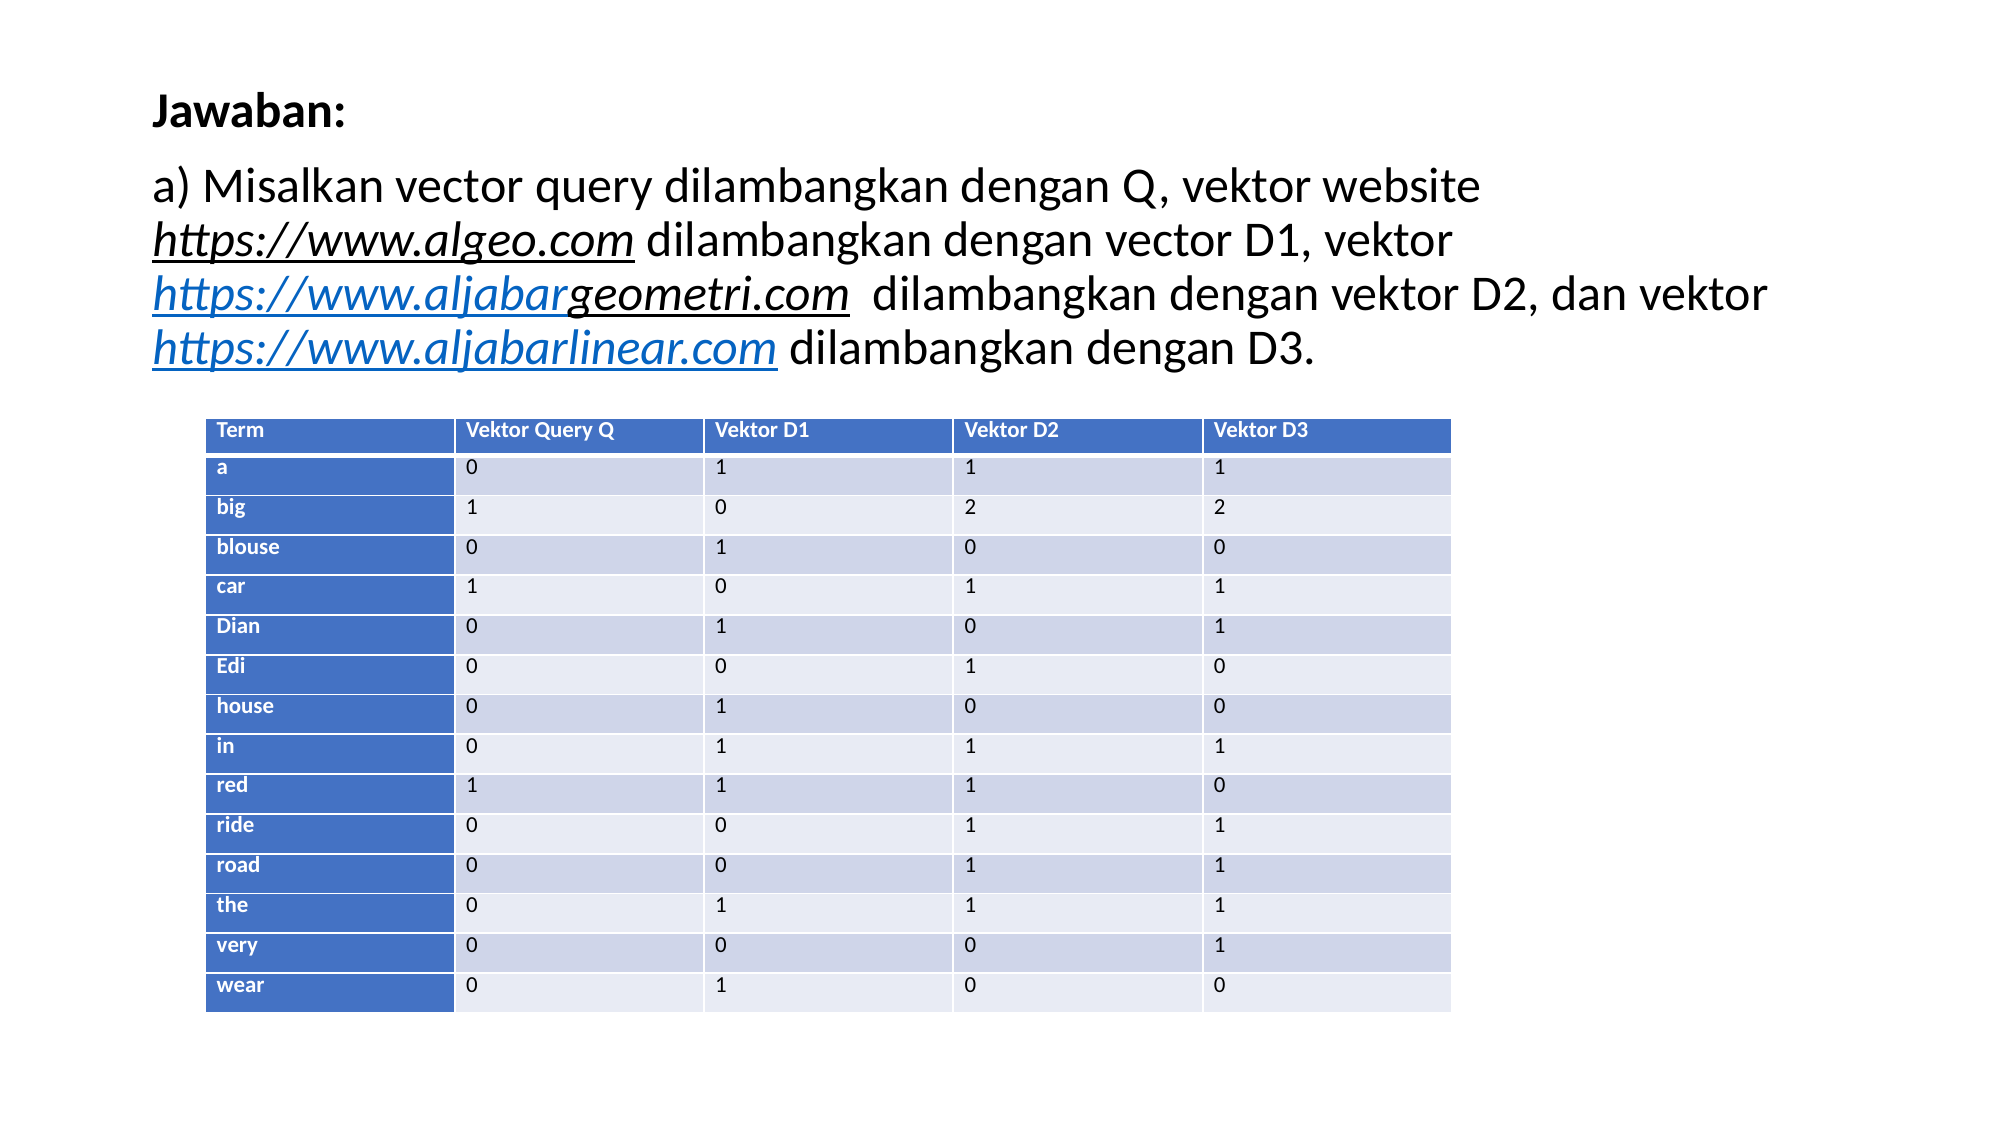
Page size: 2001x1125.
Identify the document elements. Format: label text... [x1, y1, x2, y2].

table_cell 0 [1204, 656, 1451, 694]
table_cell 0 [1204, 536, 1451, 574]
table_cell 1 [705, 974, 952, 1012]
table_cell 1 [954, 894, 1202, 932]
table_cell Dian [206, 616, 454, 654]
table_cell car [206, 576, 454, 614]
table_cell 1 [456, 576, 703, 614]
table_cell 1 [954, 855, 1202, 893]
table_cell 0 [954, 695, 1202, 733]
table_cell 1 [954, 775, 1202, 813]
table_cell 0 [1204, 974, 1451, 1012]
table_header Vektor D3 [1204, 419, 1451, 453]
table_cell 0 [954, 536, 1202, 574]
table_cell 1 [1204, 735, 1451, 773]
table_header Vektor Query Q [456, 419, 703, 453]
table_cell Edi [206, 656, 454, 694]
table_cell very [206, 934, 454, 972]
table_cell 0 [456, 458, 703, 495]
table_cell 0 [705, 656, 952, 694]
table_cell 1 [954, 458, 1202, 495]
table_cell 0 [456, 536, 703, 574]
table_cell 1 [705, 735, 952, 773]
table_cell 1 [1204, 815, 1451, 853]
table_cell a [206, 458, 454, 495]
table_cell 1 [705, 894, 952, 932]
table_cell 1 [1204, 458, 1451, 495]
table_cell 0 [456, 934, 703, 972]
table_cell 1 [954, 576, 1202, 614]
table_cell 0 [456, 735, 703, 773]
table_cell 1 [705, 458, 952, 495]
table_cell 0 [705, 496, 952, 534]
table_cell 0 [705, 815, 952, 853]
table_cell 1 [1204, 894, 1451, 932]
table_cell 1 [954, 735, 1202, 773]
table_cell ride [206, 815, 454, 853]
table_cell the [206, 894, 454, 932]
table_cell 1 [1204, 855, 1451, 893]
table_cell 0 [1204, 775, 1451, 813]
table_cell 0 [456, 855, 703, 893]
table_cell 0 [705, 855, 952, 893]
table_cell 0 [705, 576, 952, 614]
table_cell 0 [954, 934, 1202, 972]
table_cell 1 [705, 616, 952, 654]
table_cell in [206, 735, 454, 773]
table_header Term [206, 419, 454, 453]
table_cell 0 [954, 616, 1202, 654]
table_cell 0 [1204, 695, 1451, 733]
table_cell road [206, 855, 454, 893]
table_cell 2 [1204, 496, 1451, 534]
table_cell 0 [456, 894, 703, 932]
table_cell 0 [954, 974, 1202, 1012]
table_cell 0 [456, 656, 703, 694]
table_cell 1 [954, 815, 1202, 853]
table_cell 1 [1204, 934, 1451, 972]
table_cell 1 [1204, 616, 1451, 654]
table_cell wear [206, 974, 454, 1012]
table_cell 1 [705, 695, 952, 733]
table_cell 0 [456, 695, 703, 733]
table_cell 1 [954, 656, 1202, 694]
table_cell 0 [705, 934, 952, 972]
table_cell 1 [456, 775, 703, 813]
table_header Vektor D1 [705, 419, 952, 453]
table_cell big [206, 496, 454, 534]
table_cell 1 [705, 775, 952, 813]
table_cell 0 [456, 616, 703, 654]
table_cell 1 [1204, 576, 1451, 614]
table_cell 1 [456, 496, 703, 534]
table_header Vektor D2 [954, 419, 1202, 453]
table_cell blouse [206, 536, 454, 574]
table_cell 0 [456, 815, 703, 853]
table_cell red [206, 775, 454, 813]
table_cell house [206, 695, 454, 733]
table_cell 2 [954, 496, 1202, 534]
table_cell 1 [705, 536, 952, 574]
table_cell 0 [456, 974, 703, 1012]
list Jawaban: a) Misalkan vector query dilambangkan dengan Q, vektor website https://www.algeo.com dilambangkan dengan vector D1, vektor https://www.aljabargeometri.com dilambangkan dengan vektor D2, dan vektor https://www.aljabarlinear.com dilambangkan dengan D3. [137, 77, 1863, 991]
